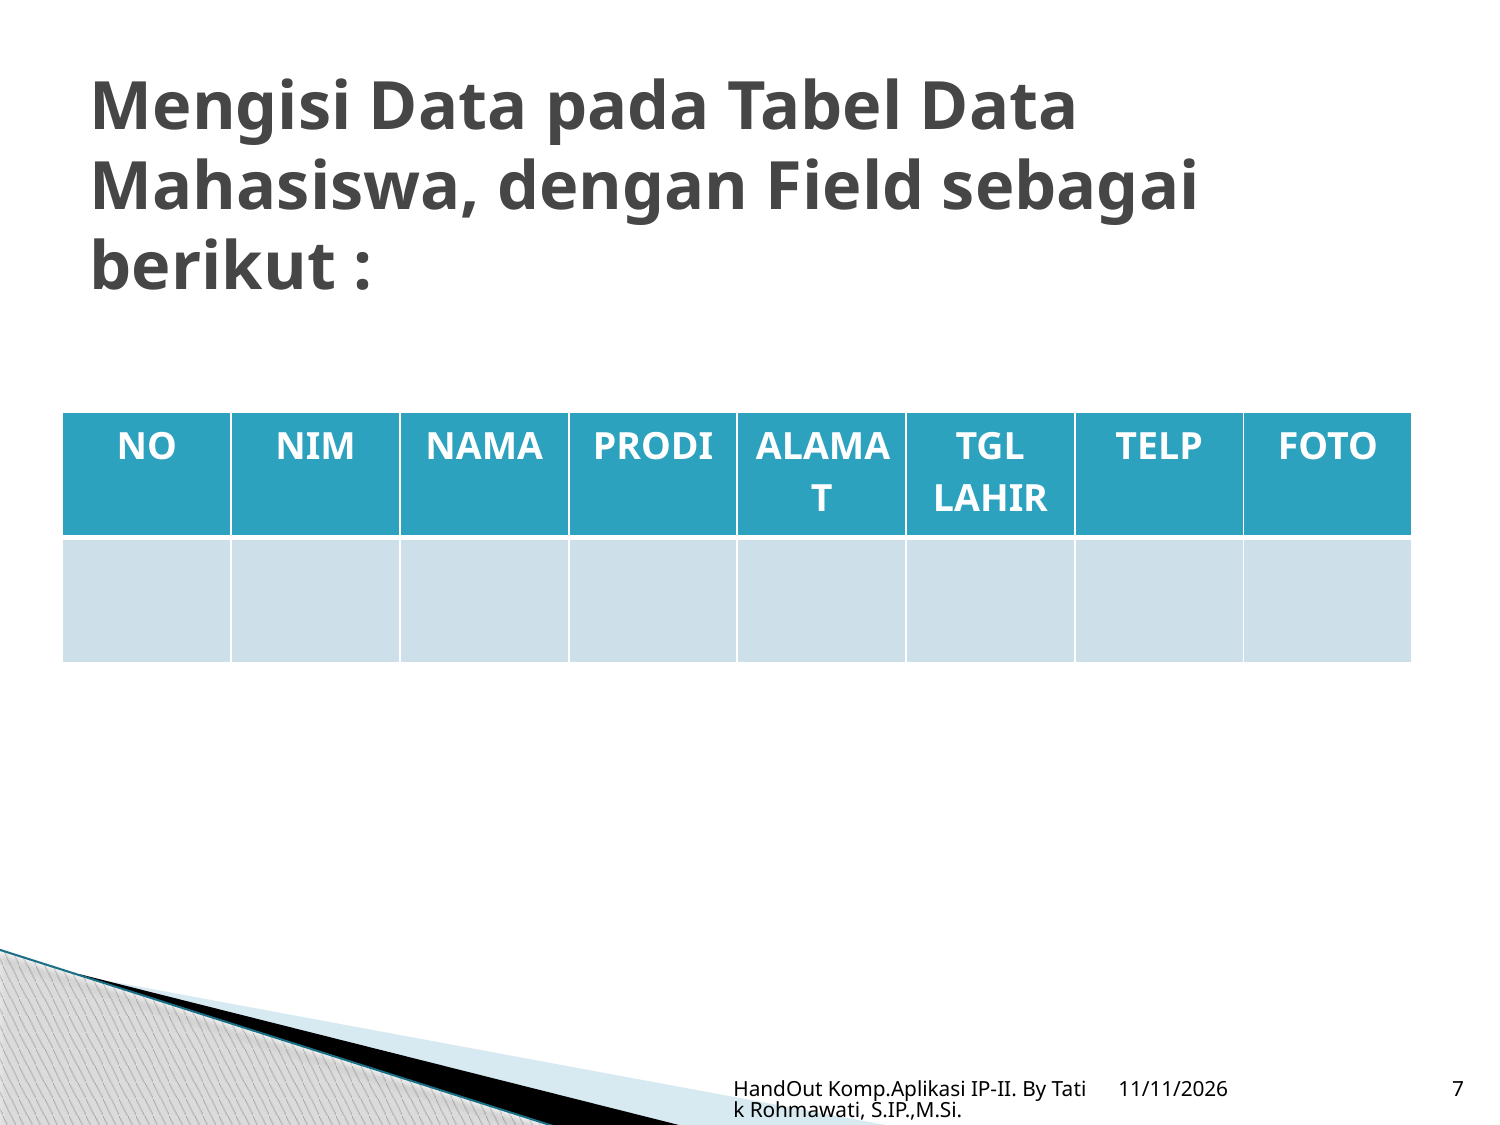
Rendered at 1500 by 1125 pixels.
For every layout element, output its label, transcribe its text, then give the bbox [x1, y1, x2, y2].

title Mengisi Data pada Tabel Data Mahasiswa, dengan Field sebagai berikut : [75, 45, 1425, 400]
slide_number 7 [1418, 1051, 1479, 1112]
table_cell [738, 540, 905, 662]
table_cell [232, 540, 399, 662]
table_header FOTO [1244, 413, 1411, 535]
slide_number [1105, 1051, 1418, 1112]
table_header ALAMAT [738, 413, 905, 535]
table_header TELP [1076, 413, 1243, 535]
table_cell [1244, 540, 1411, 662]
footer HandOut Komp.Aplikasi IP-II. By Tatik Rohmawati, S.IP.,M.Si. [718, 1051, 1105, 1112]
table_cell [1076, 540, 1243, 662]
table_header NAMA [401, 413, 568, 535]
table_cell [401, 540, 568, 662]
table_cell [570, 540, 736, 662]
table_cell [907, 540, 1074, 662]
table_header PRODI [570, 413, 736, 535]
table_header NIM [232, 413, 399, 535]
table_header TGL LAHIR [907, 413, 1074, 535]
table_cell [63, 540, 230, 662]
table_header NO [63, 413, 230, 535]
